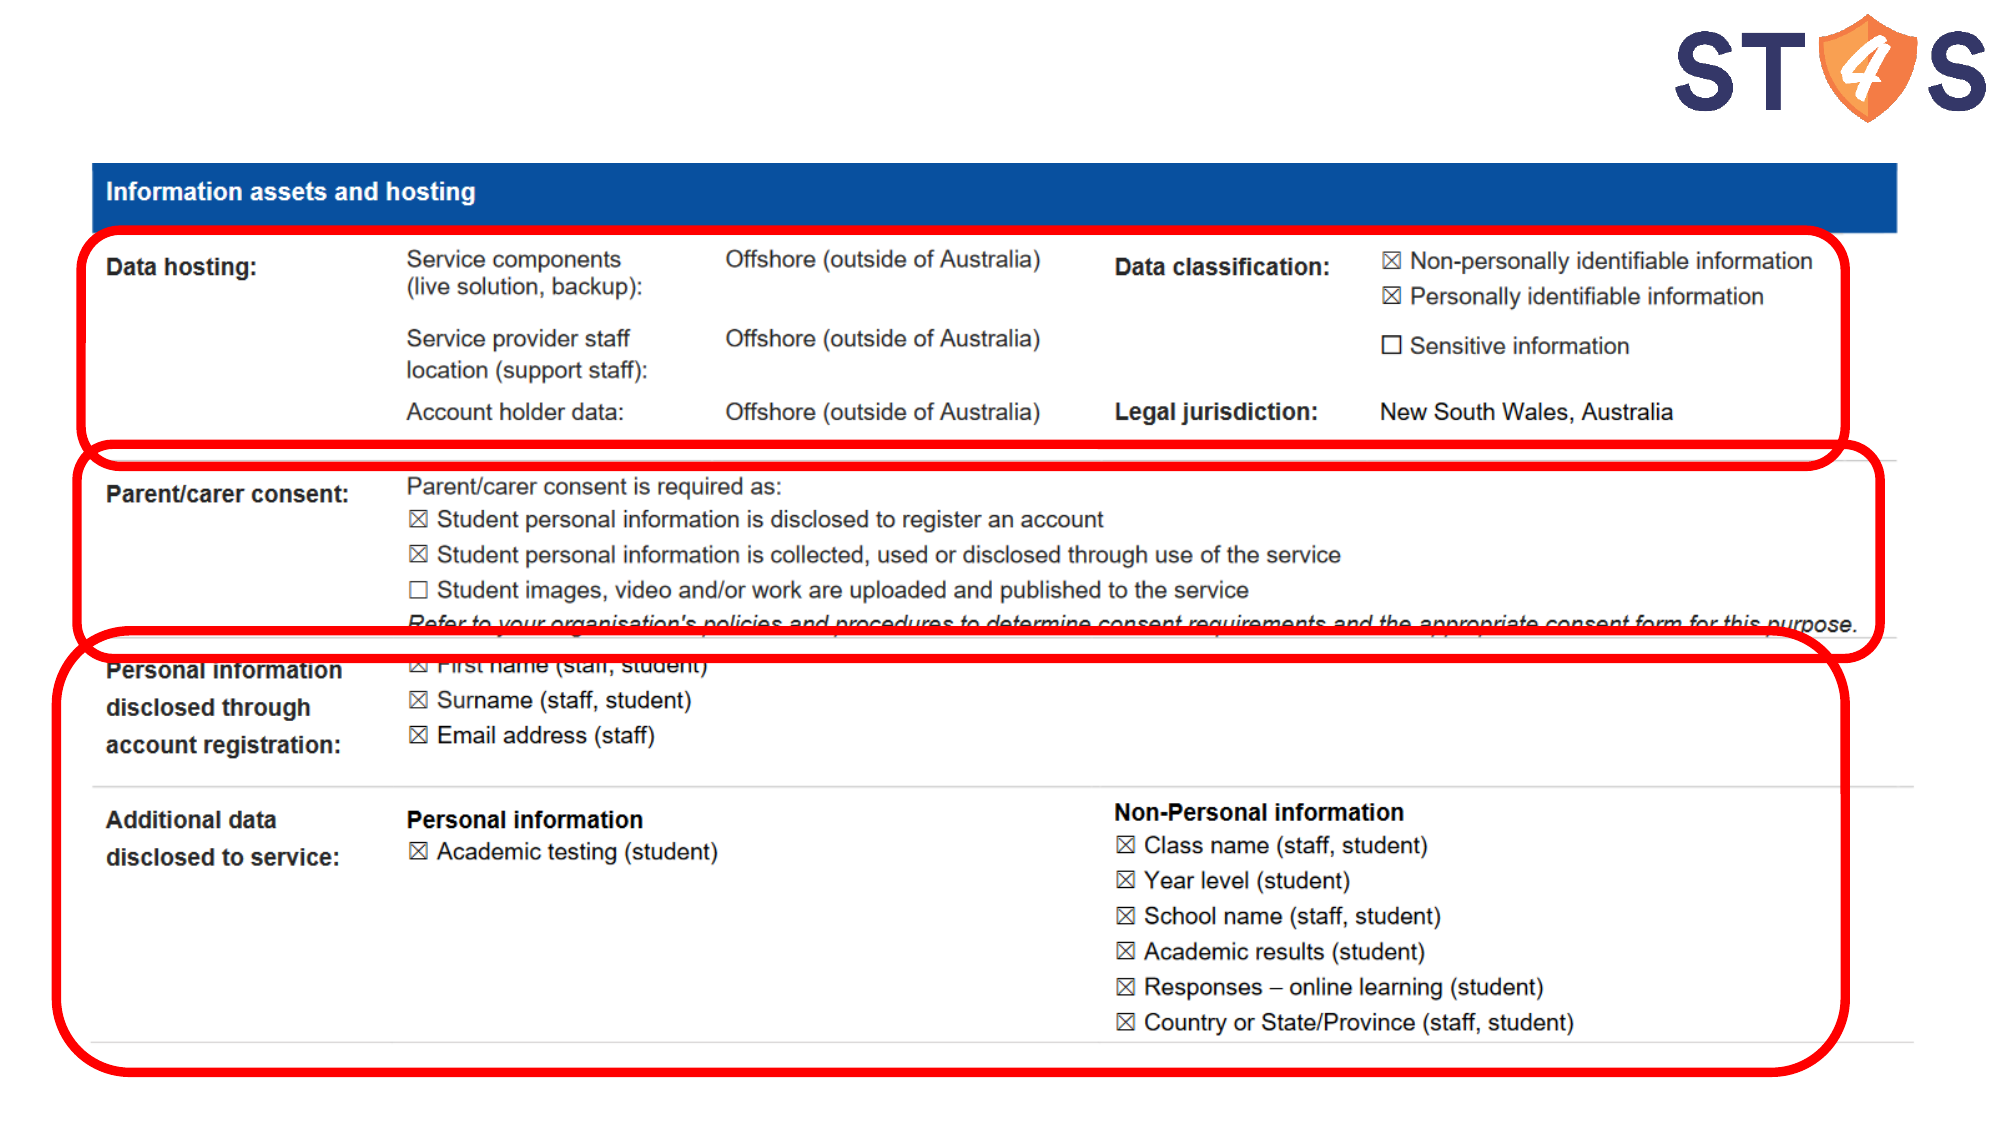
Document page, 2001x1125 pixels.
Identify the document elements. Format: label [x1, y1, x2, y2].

picture [56, 163, 1944, 1073]
picture [1660, 0, 2000, 137]
